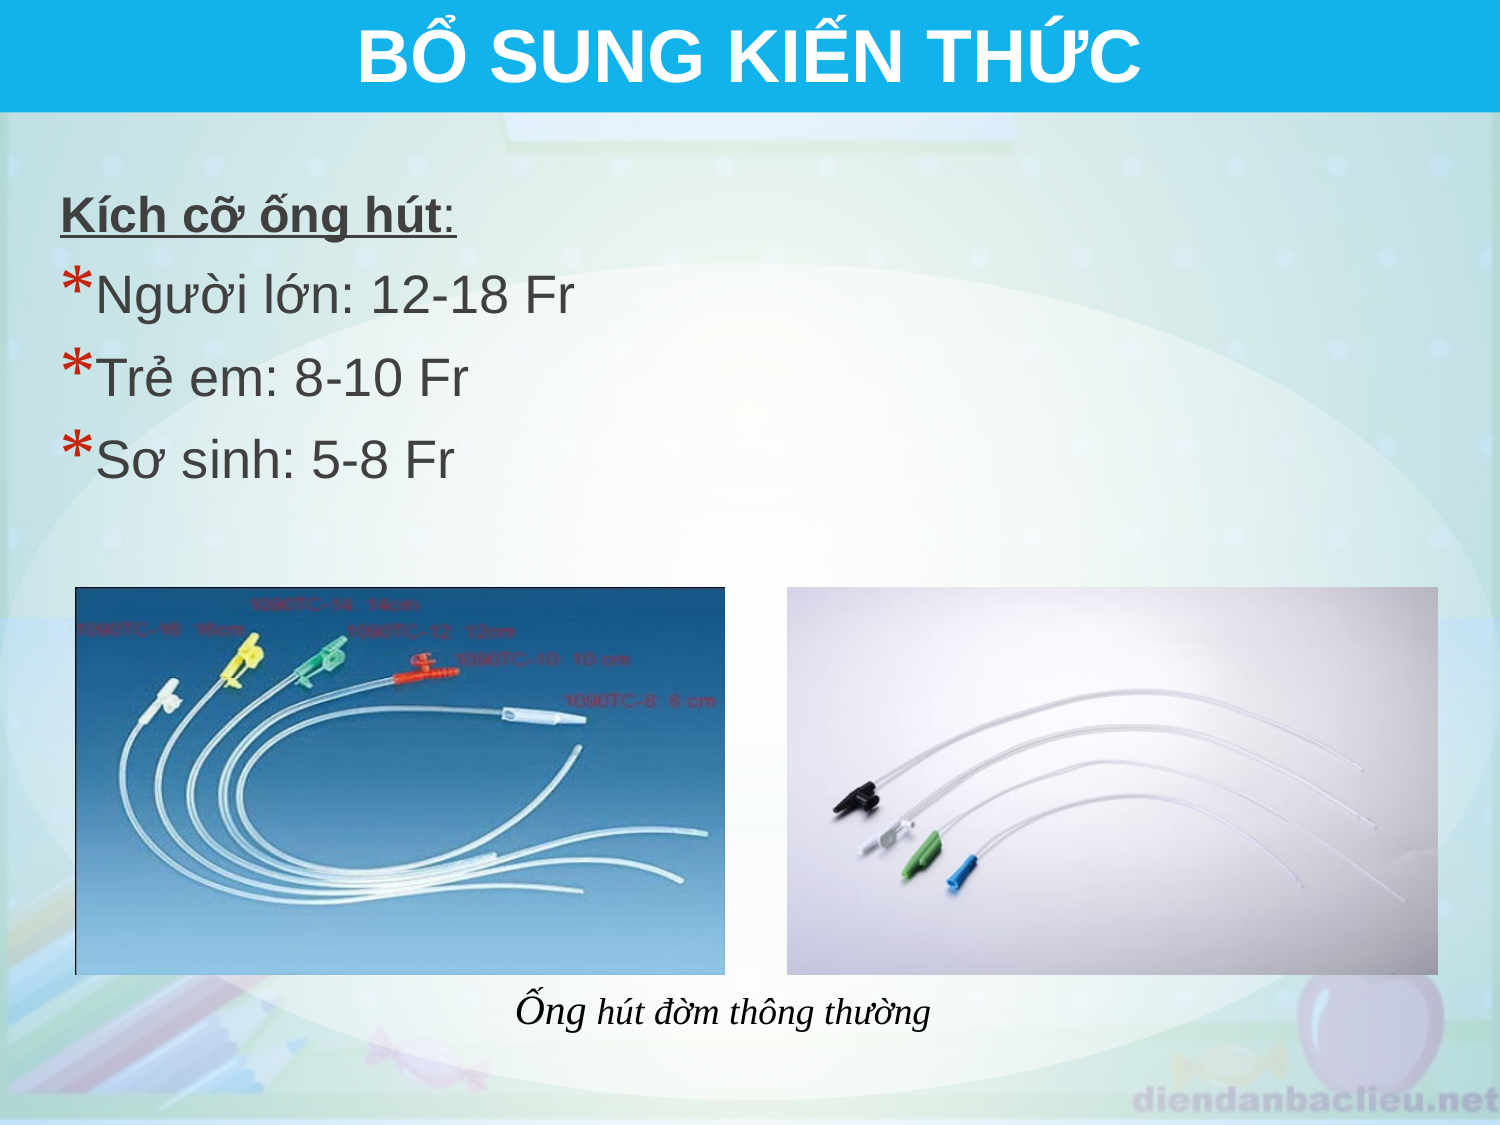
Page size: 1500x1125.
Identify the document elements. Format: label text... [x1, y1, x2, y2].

text_box Ống hút đờm thông thường [500, 975, 975, 1040]
text_box BỔ SUNG KIẾN THỨC [0, 0, 1500, 113]
picture [787, 587, 1438, 976]
picture [74, 587, 726, 976]
list Kích cỡ ống hút: Người lớn: 12-18 Fr Trẻ em: 8-10 Fr Sơ sinh: 5-8 Fr [37, 174, 913, 518]
